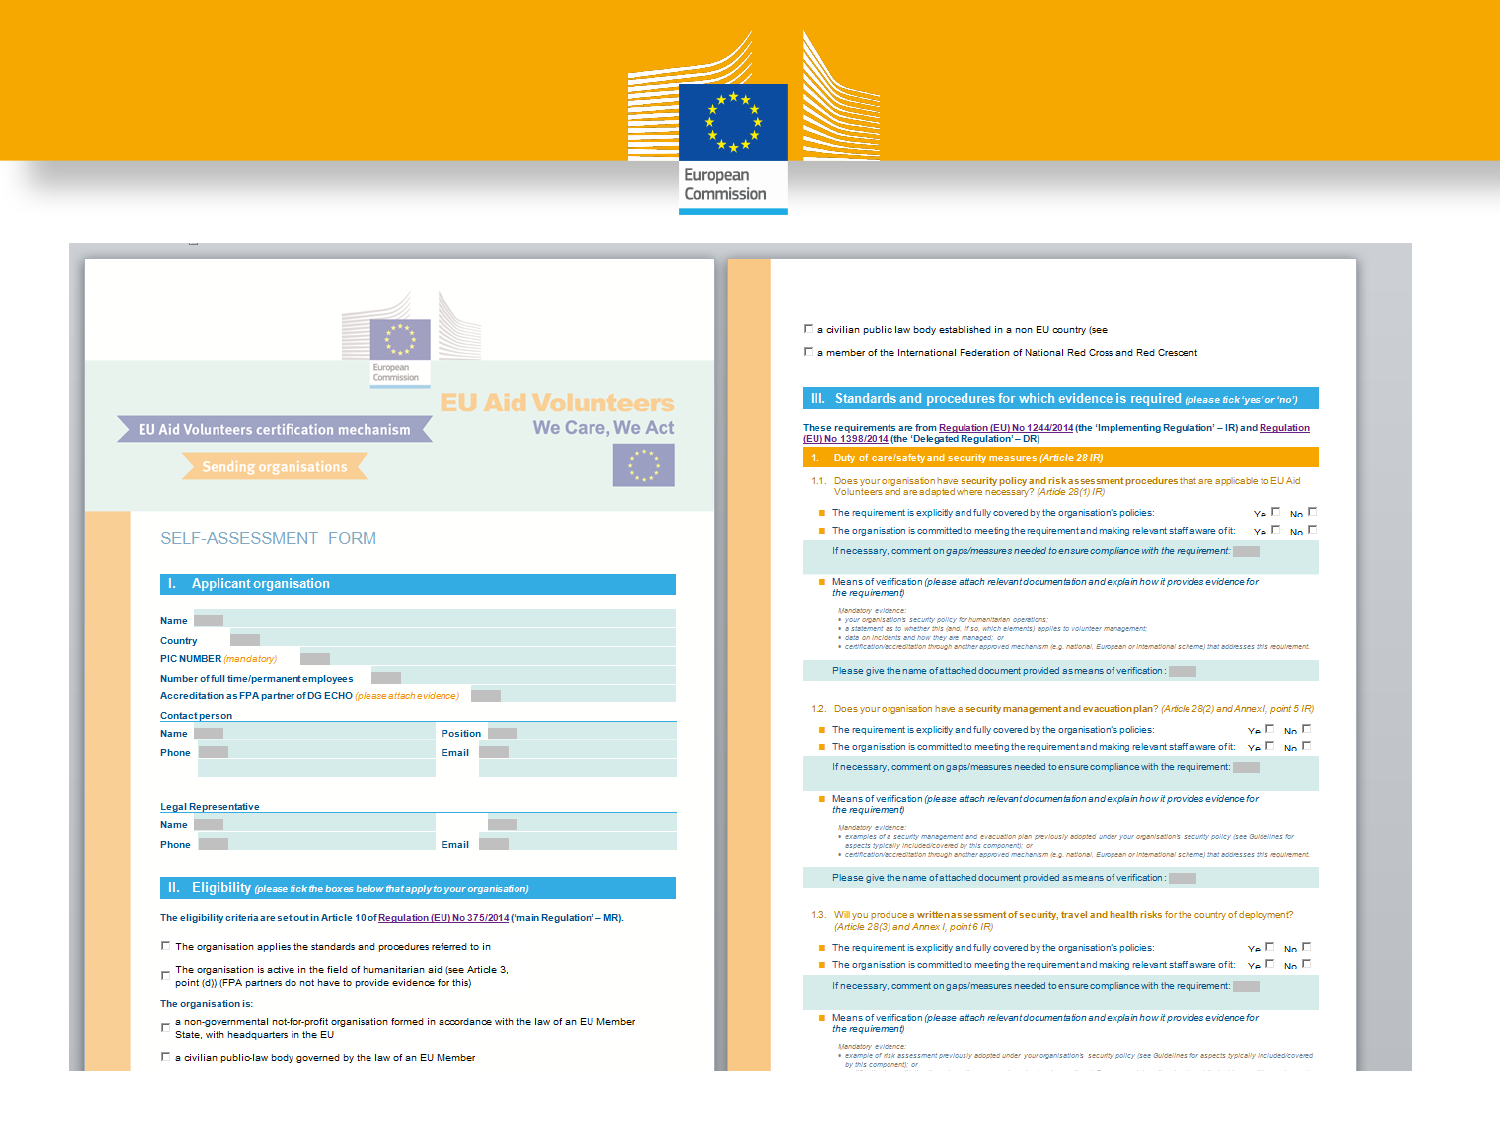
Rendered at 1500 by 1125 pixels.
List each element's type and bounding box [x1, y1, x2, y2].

picture [69, 243, 1412, 1071]
picture [596, 11, 911, 234]
